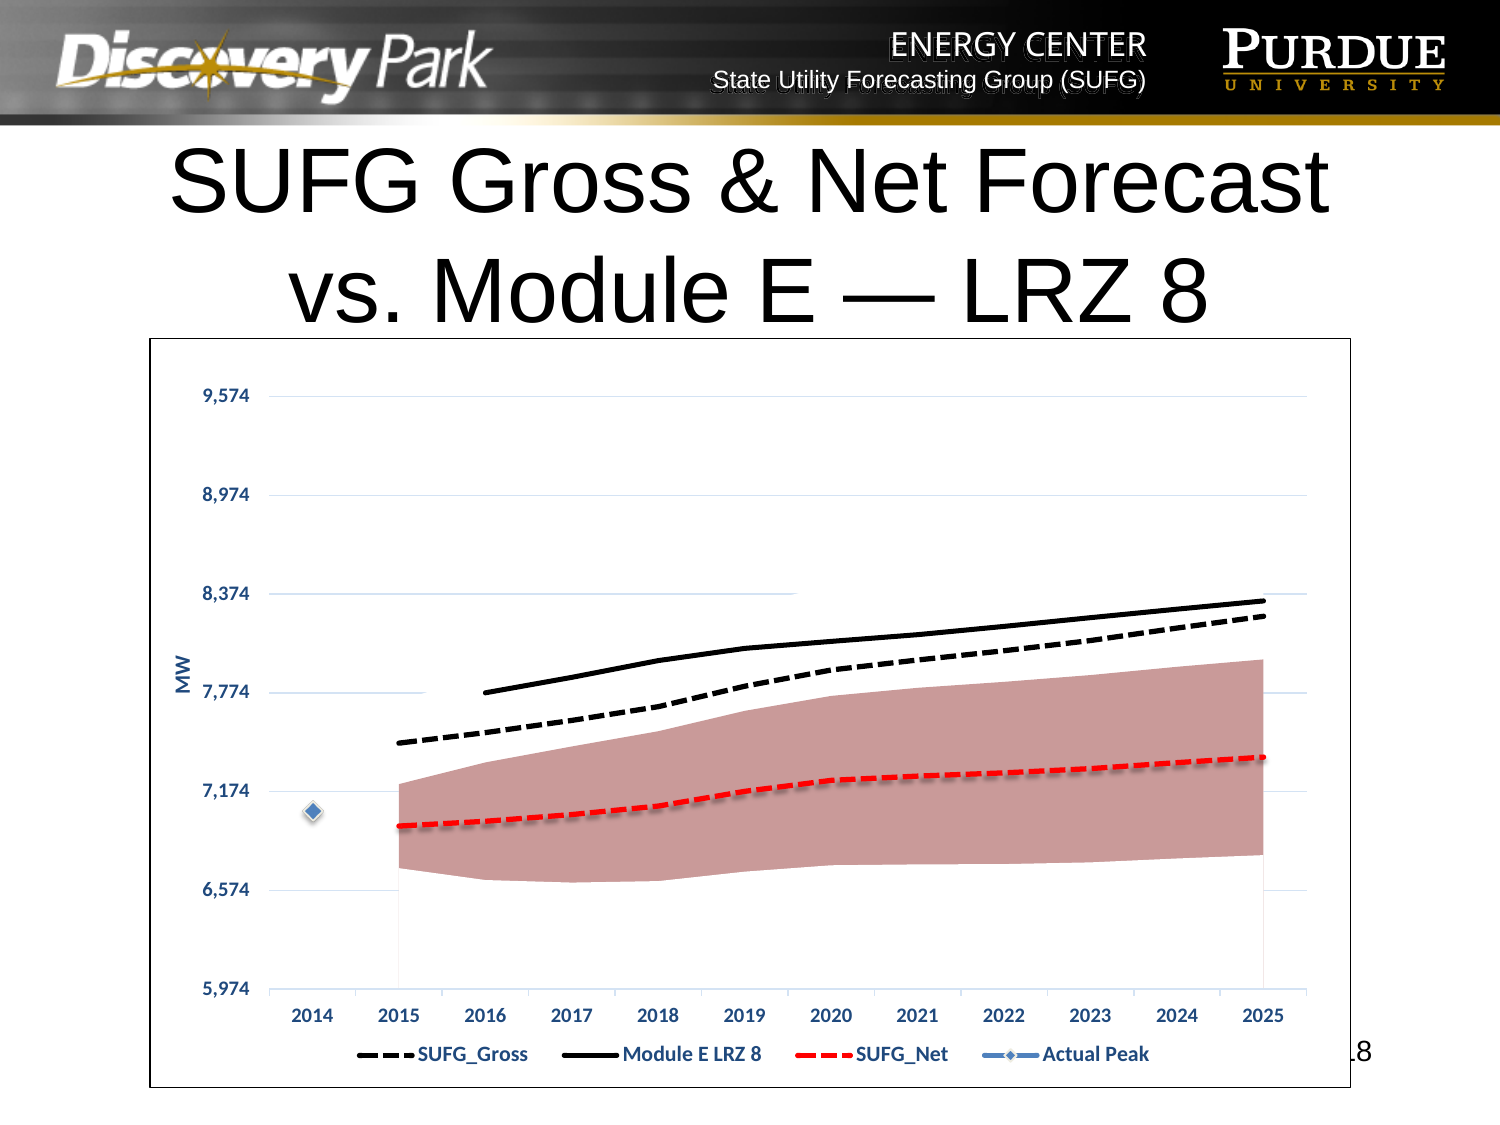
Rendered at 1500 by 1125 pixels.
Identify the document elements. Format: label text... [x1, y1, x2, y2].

picture [0, 0, 1500, 1125]
title SUFG Gross & Net Forecast vs. Module E — LRZ 8 [112, 137, 1388, 325]
slide_number 18 [1074, 1025, 1388, 1100]
